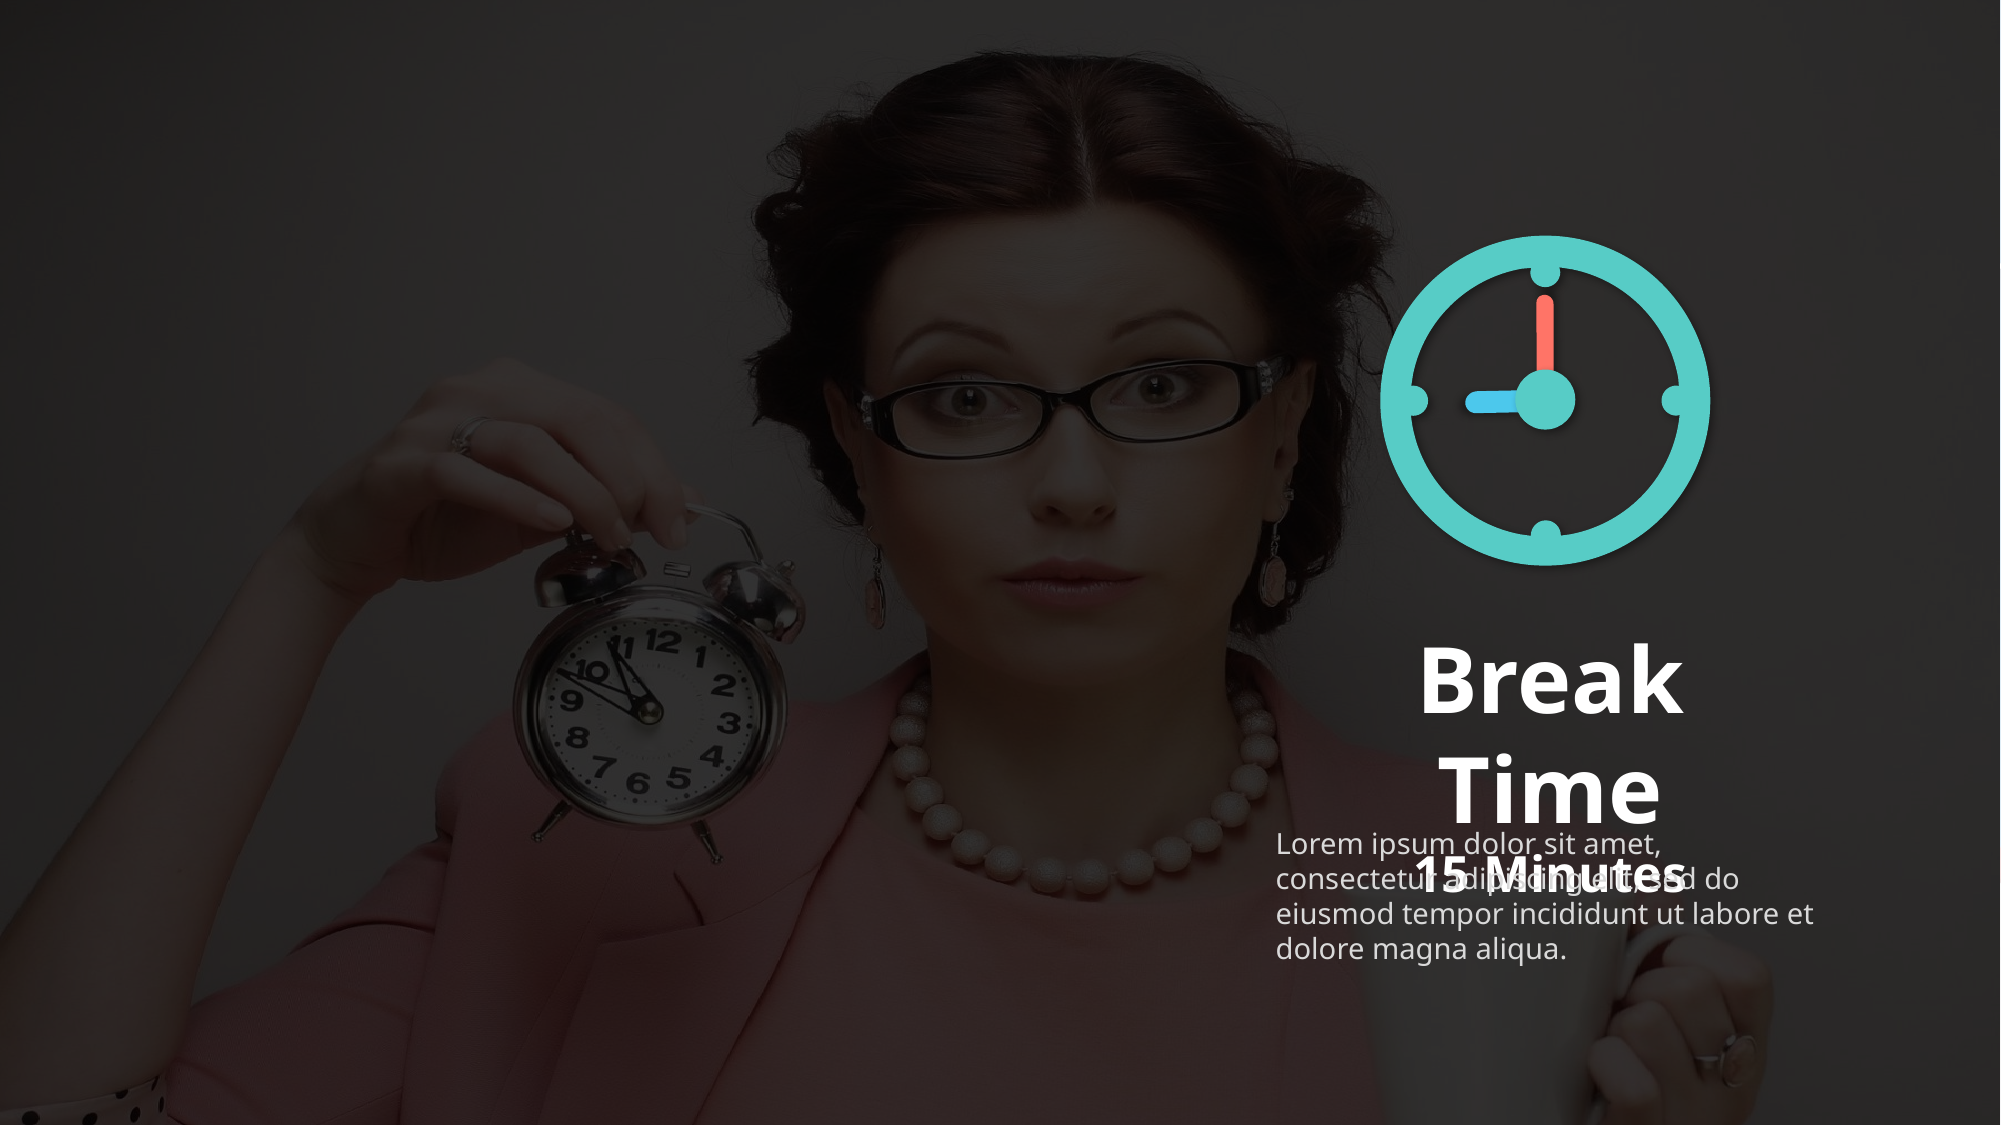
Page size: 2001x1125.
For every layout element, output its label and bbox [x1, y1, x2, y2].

text_box [1495, 306, 1583, 368]
text_box [1495, 422, 1583, 503]
text_box [1260, 614, 1831, 939]
text_box [1379, 234, 1712, 567]
text_box [1466, 368, 1634, 422]
text_box [0, 0, 2000, 1125]
